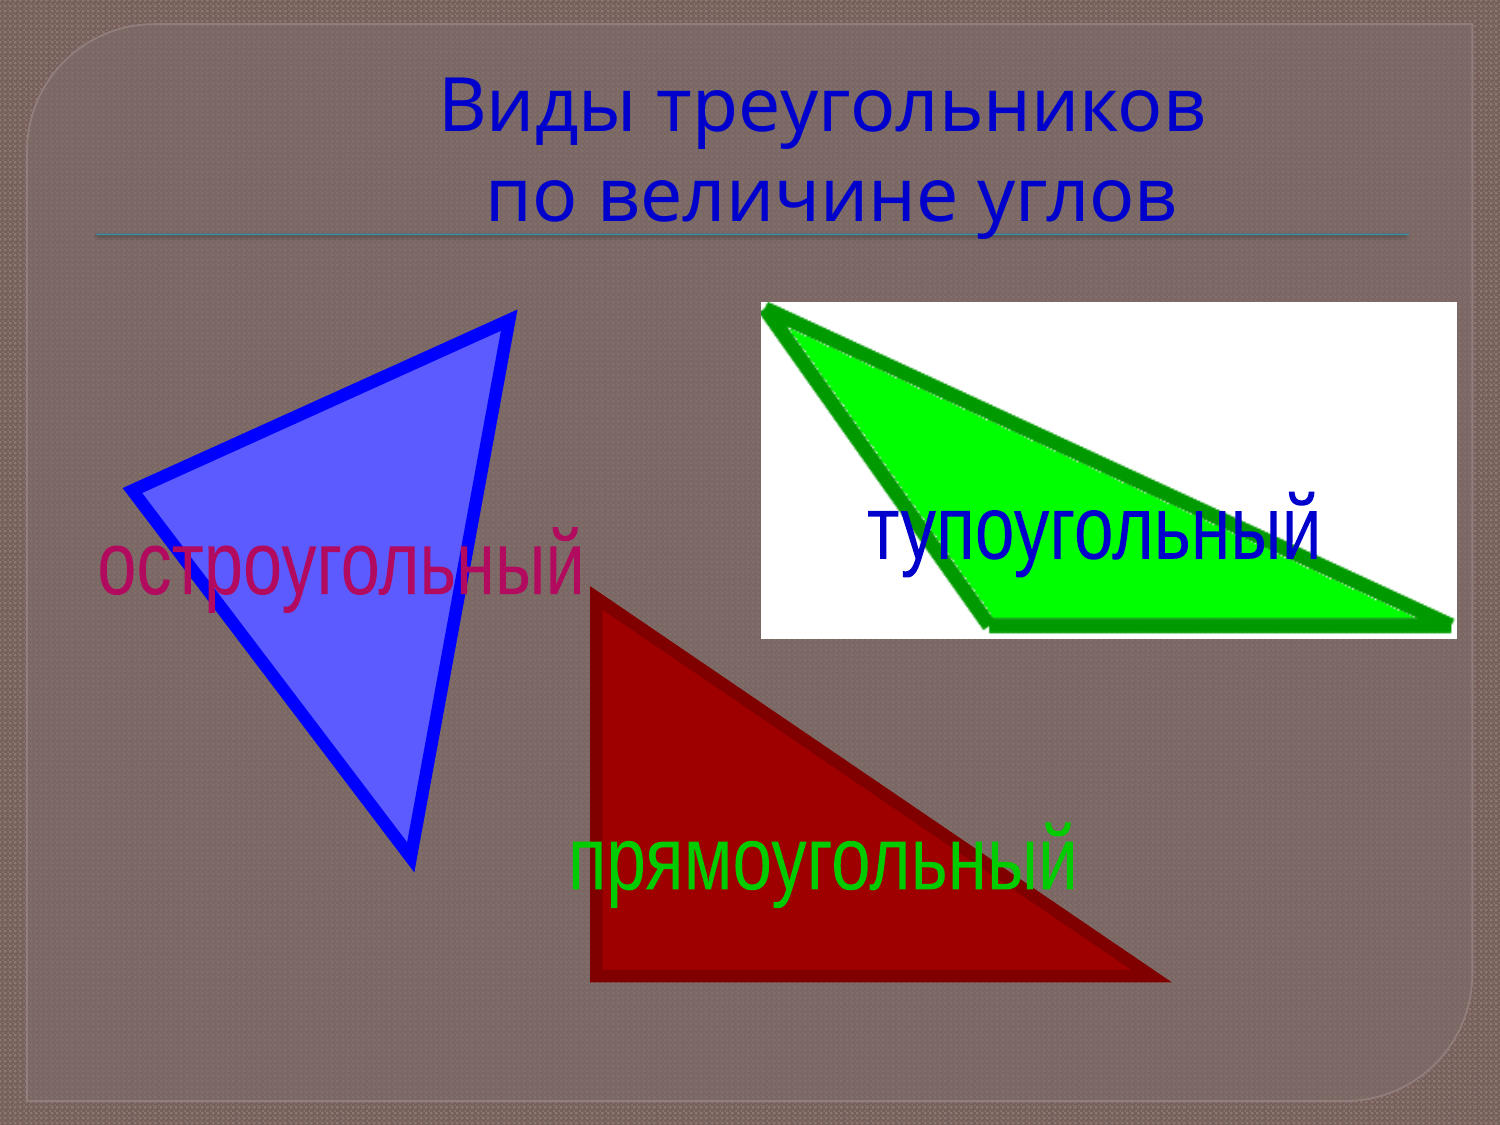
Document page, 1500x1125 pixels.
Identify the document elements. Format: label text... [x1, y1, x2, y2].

text_box [132, 320, 510, 858]
title Виды треугольников по величине углов [188, 35, 1468, 244]
picture [761, 302, 1457, 639]
text_box [596, 597, 1152, 977]
